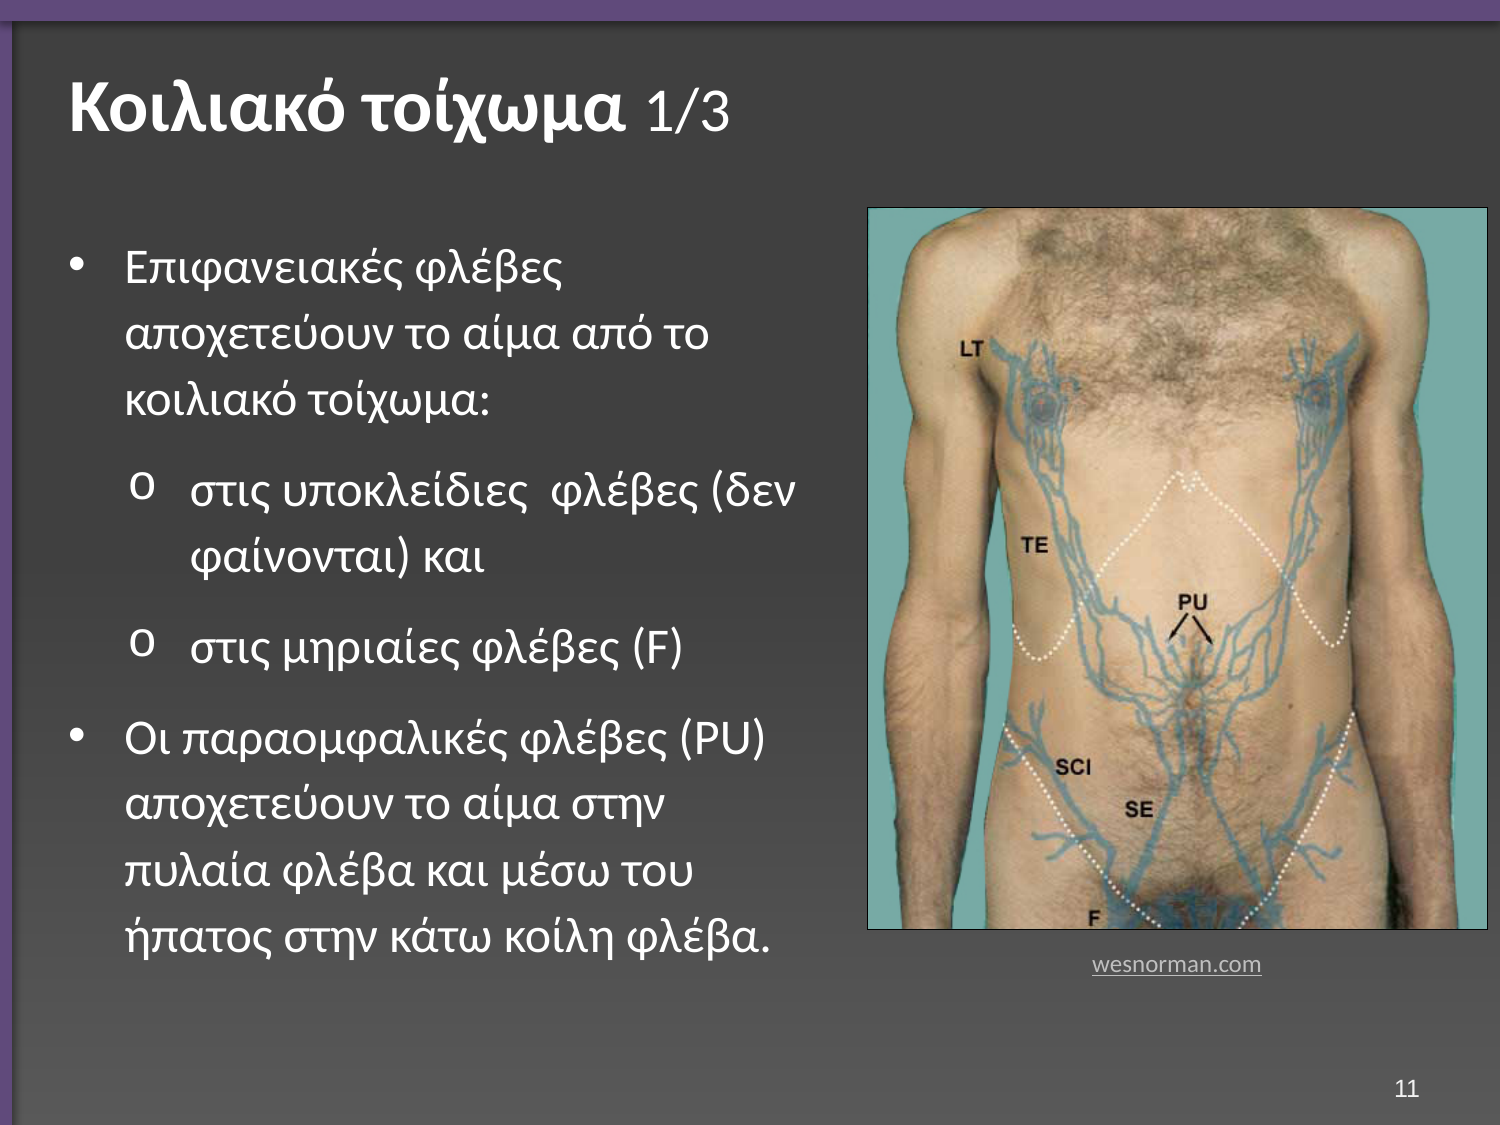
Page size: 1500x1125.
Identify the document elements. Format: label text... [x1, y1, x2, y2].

title Κοιλιακό τοίχωμα 1/3 [10, 19, 1500, 185]
list Επιφανειακές φλέβες αποχετεύουν το αίμα από το κοιλιακό τοίχωμα: στις υποκλείδιες φλέβες (δεν φαίνονται) και στις μηριαίες φλέβες (F) Οι παραομφαλικές φλέβες (PU) αποχετεύουν το αίμα στην πυλαία φλέβα και μέσω του ήπατος στην κάτω κοίλη φλέβα. [53, 219, 821, 1118]
picture [867, 207, 1487, 929]
slide_number 10 [1085, 1057, 1436, 1118]
text_box wesnorman.com [1077, 940, 1278, 986]
